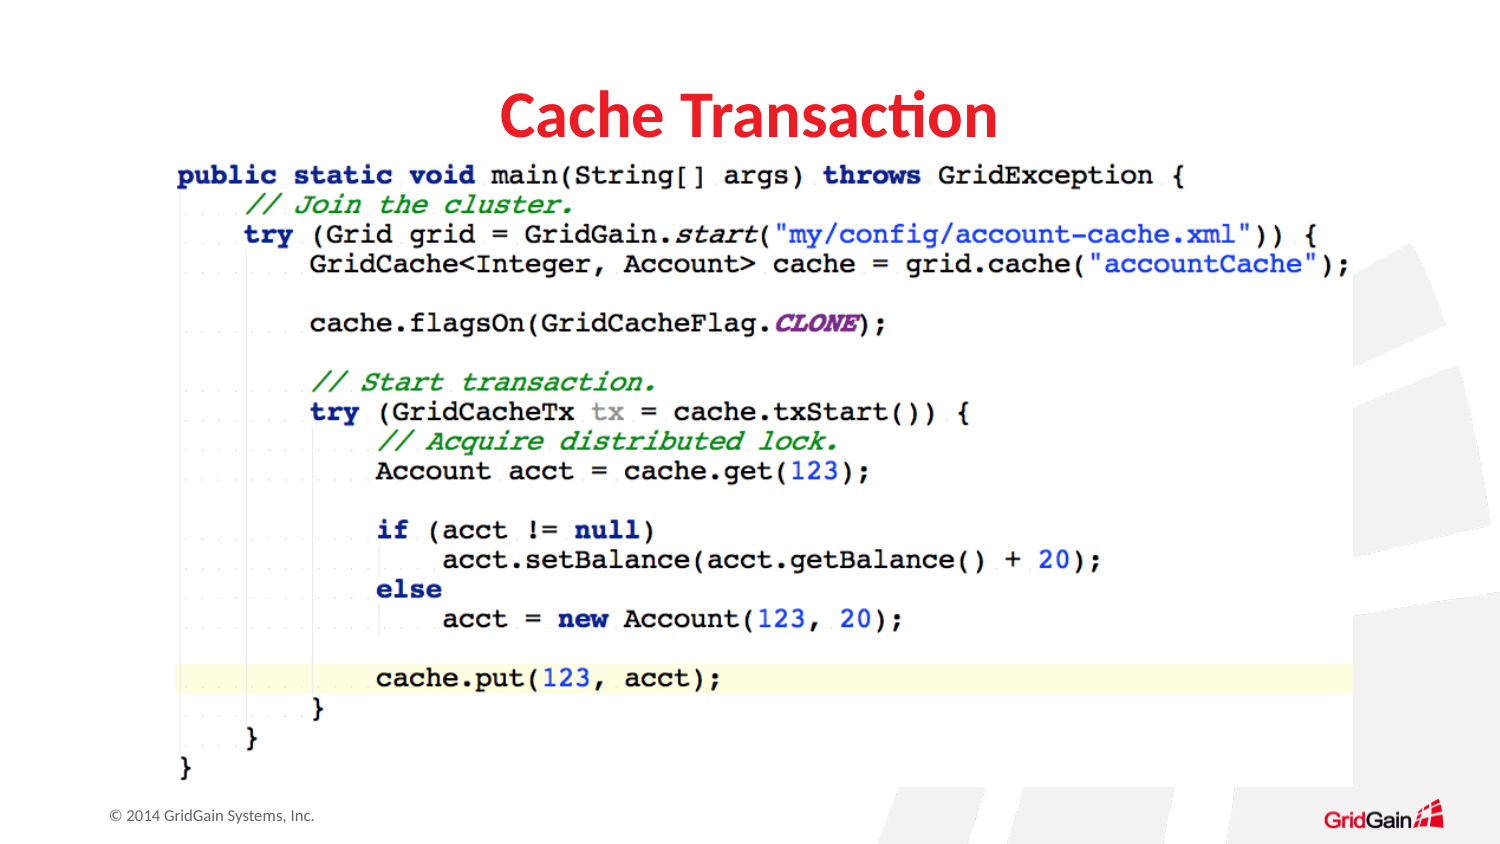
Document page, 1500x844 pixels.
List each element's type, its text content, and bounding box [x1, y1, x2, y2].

picture [175, 160, 1354, 787]
picture [1324, 798, 1444, 829]
title Cache Transaction [103, 45, 1397, 176]
